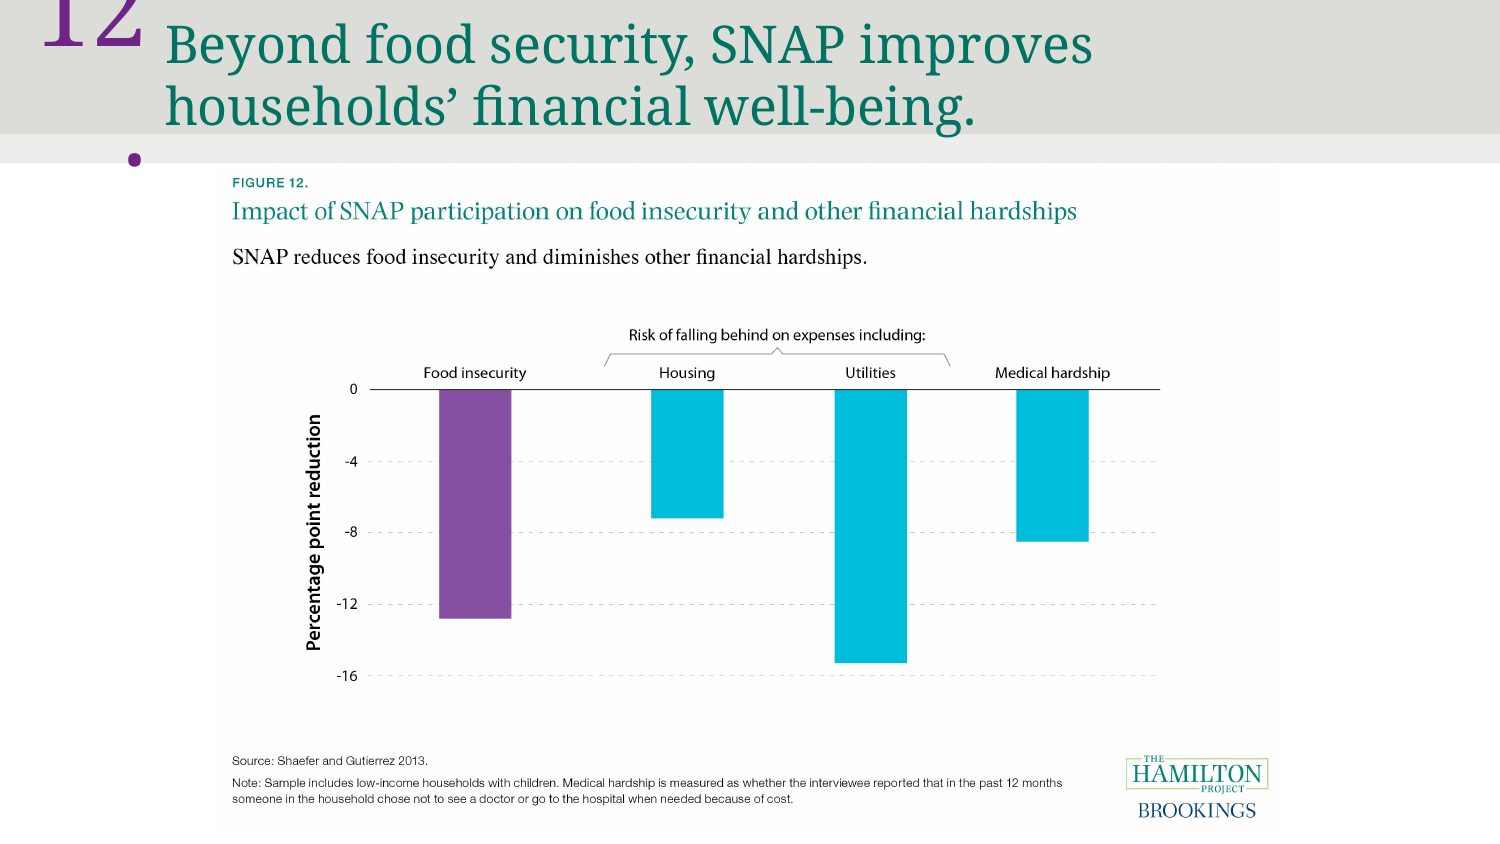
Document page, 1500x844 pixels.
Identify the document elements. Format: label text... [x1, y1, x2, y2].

picture [220, 165, 1280, 835]
text_box 12. [0, 20, 163, 112]
text_box [0, 0, 1500, 135]
text_box Beyond food security, SNAP improves households’ financial well-being. [150, 5, 1400, 143]
text_box [0, 135, 1500, 164]
